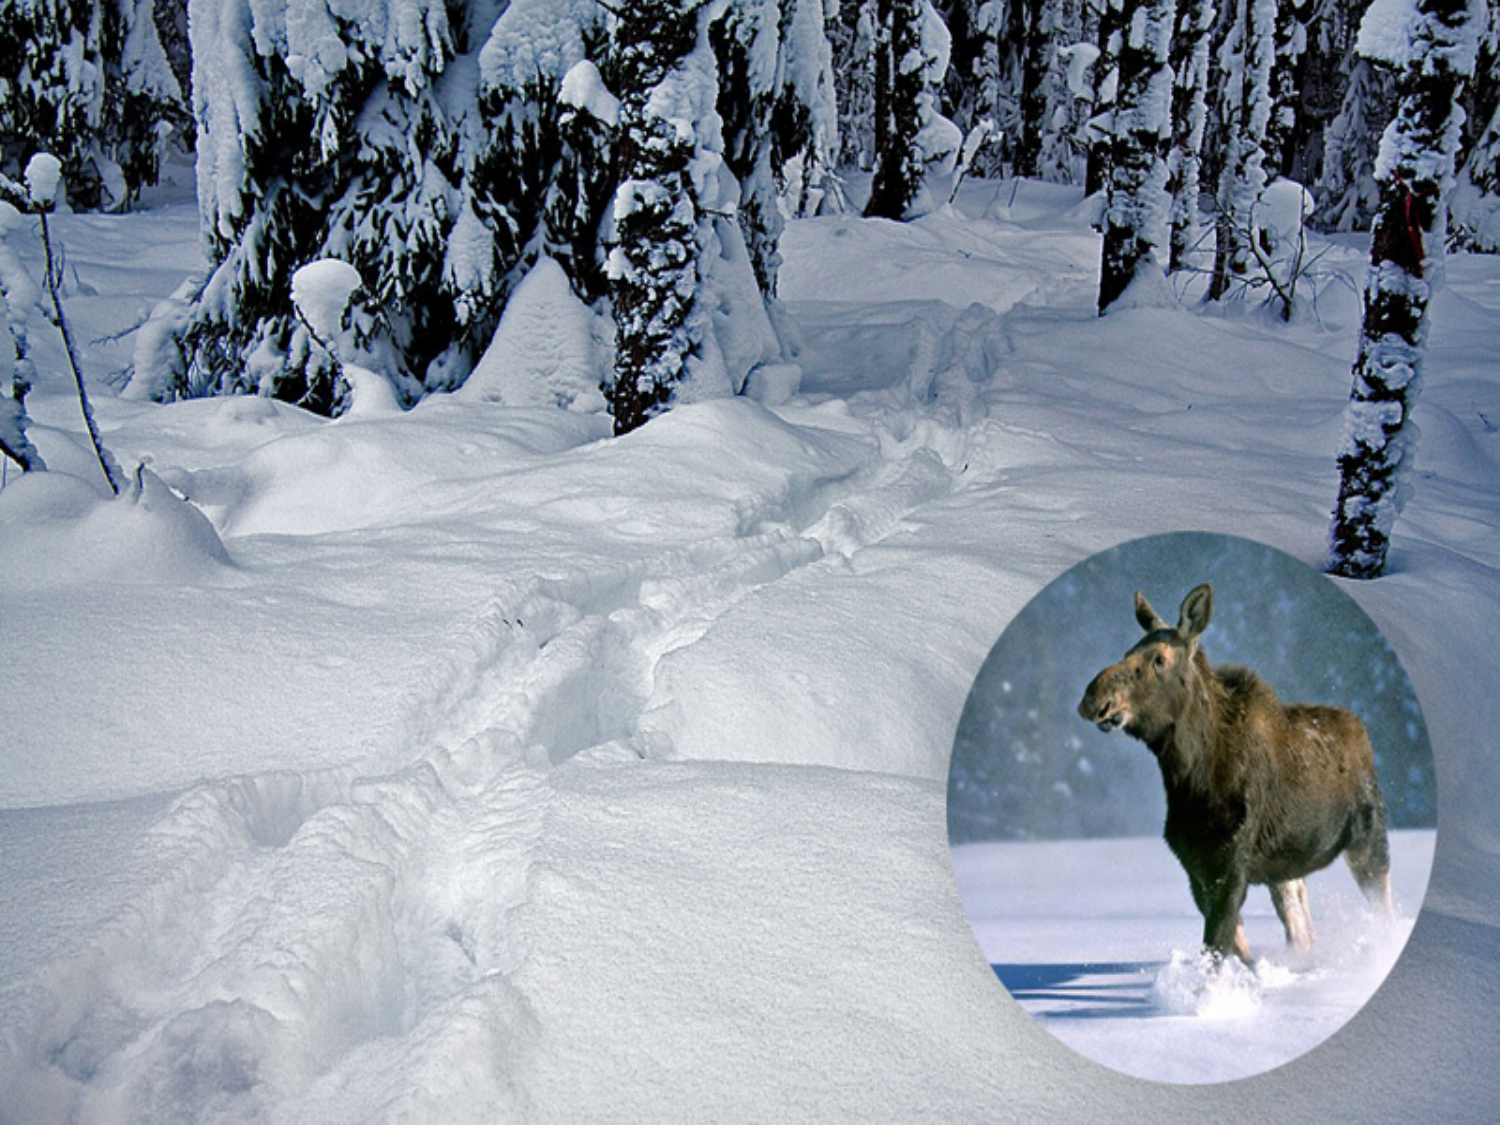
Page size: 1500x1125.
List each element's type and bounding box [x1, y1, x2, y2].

list [0, 0, 1500, 1125]
